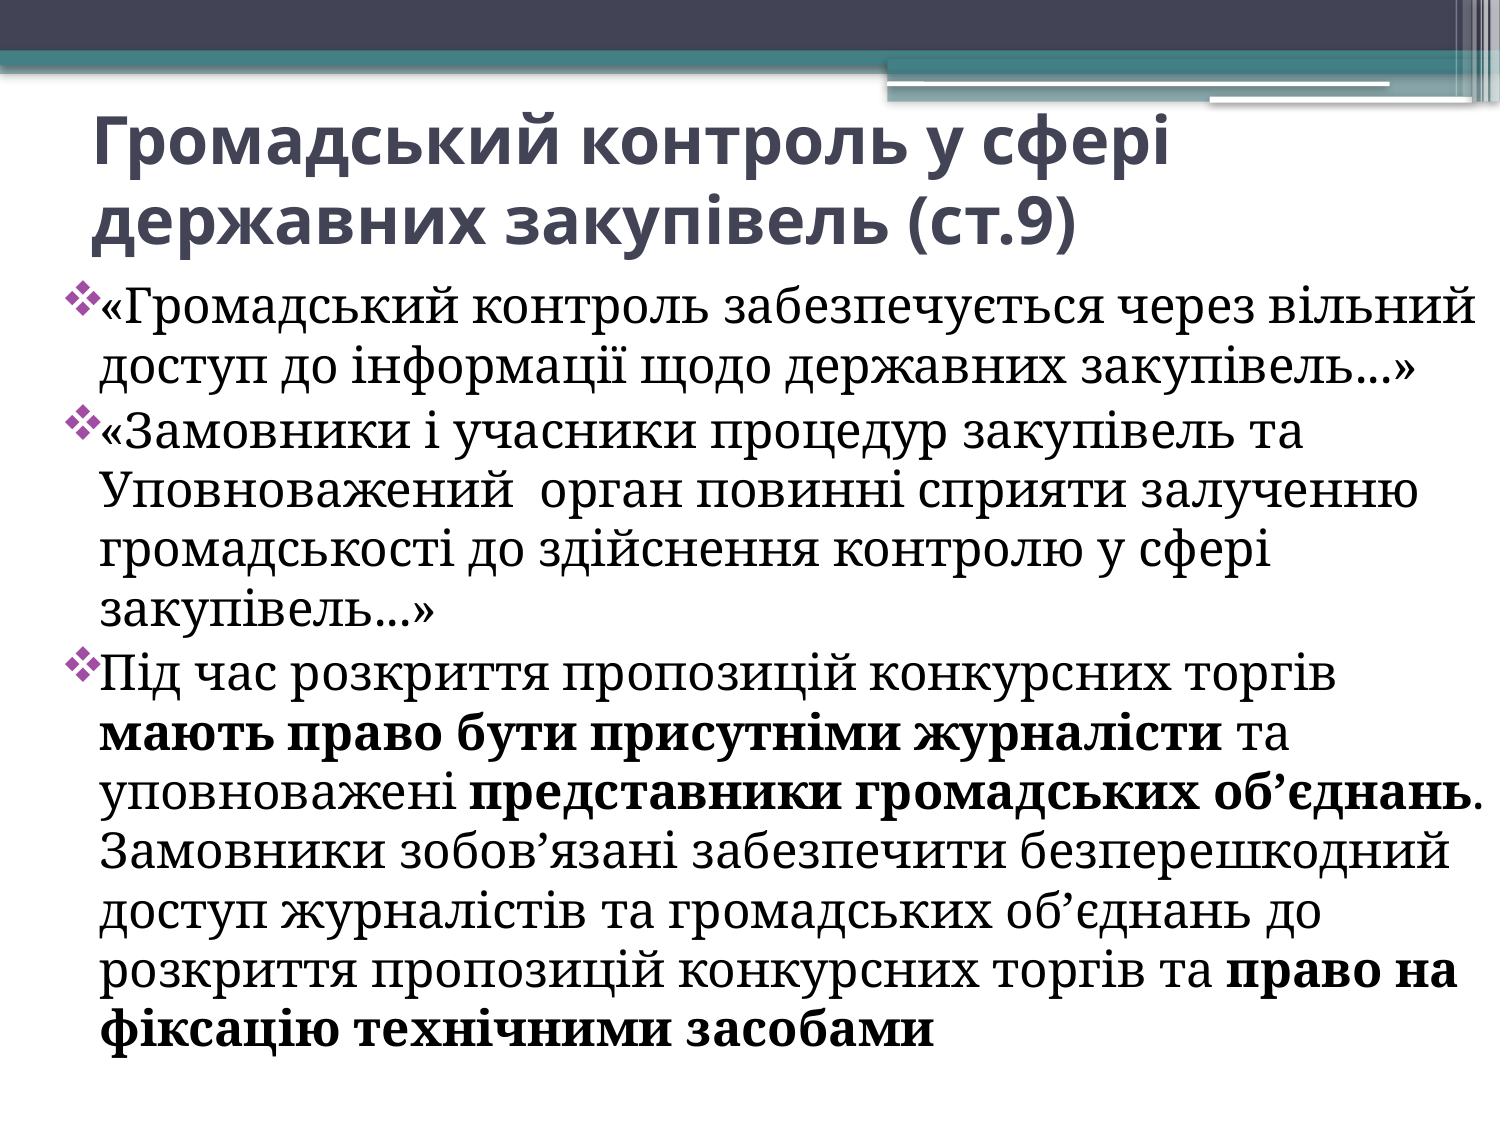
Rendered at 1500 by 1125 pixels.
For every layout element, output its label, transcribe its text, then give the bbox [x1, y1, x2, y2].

title Громадський контроль у сфері державних закупівель (ст.9) [76, 90, 1427, 265]
list «Громадський контроль забезпечується через вільний доступ до інформації щодо державних закупівель...» «Замовники і учасники процедур закупівель та Уповноважений орган повинні сприяти залученню громадськості до здійснення контролю у сфері закупівель...» Під час розкриття пропозицій конкурсних торгів мають право бути присутніми журналісти та уповноважені представники громадських об’єднань. Замовники зобов’язані забезпечити безперешкодний доступ журналістів та громадських об’єднань до розкриття пропозицій конкурсних торгів та право на фіксацію технічними засобами [29, 267, 1500, 1079]
